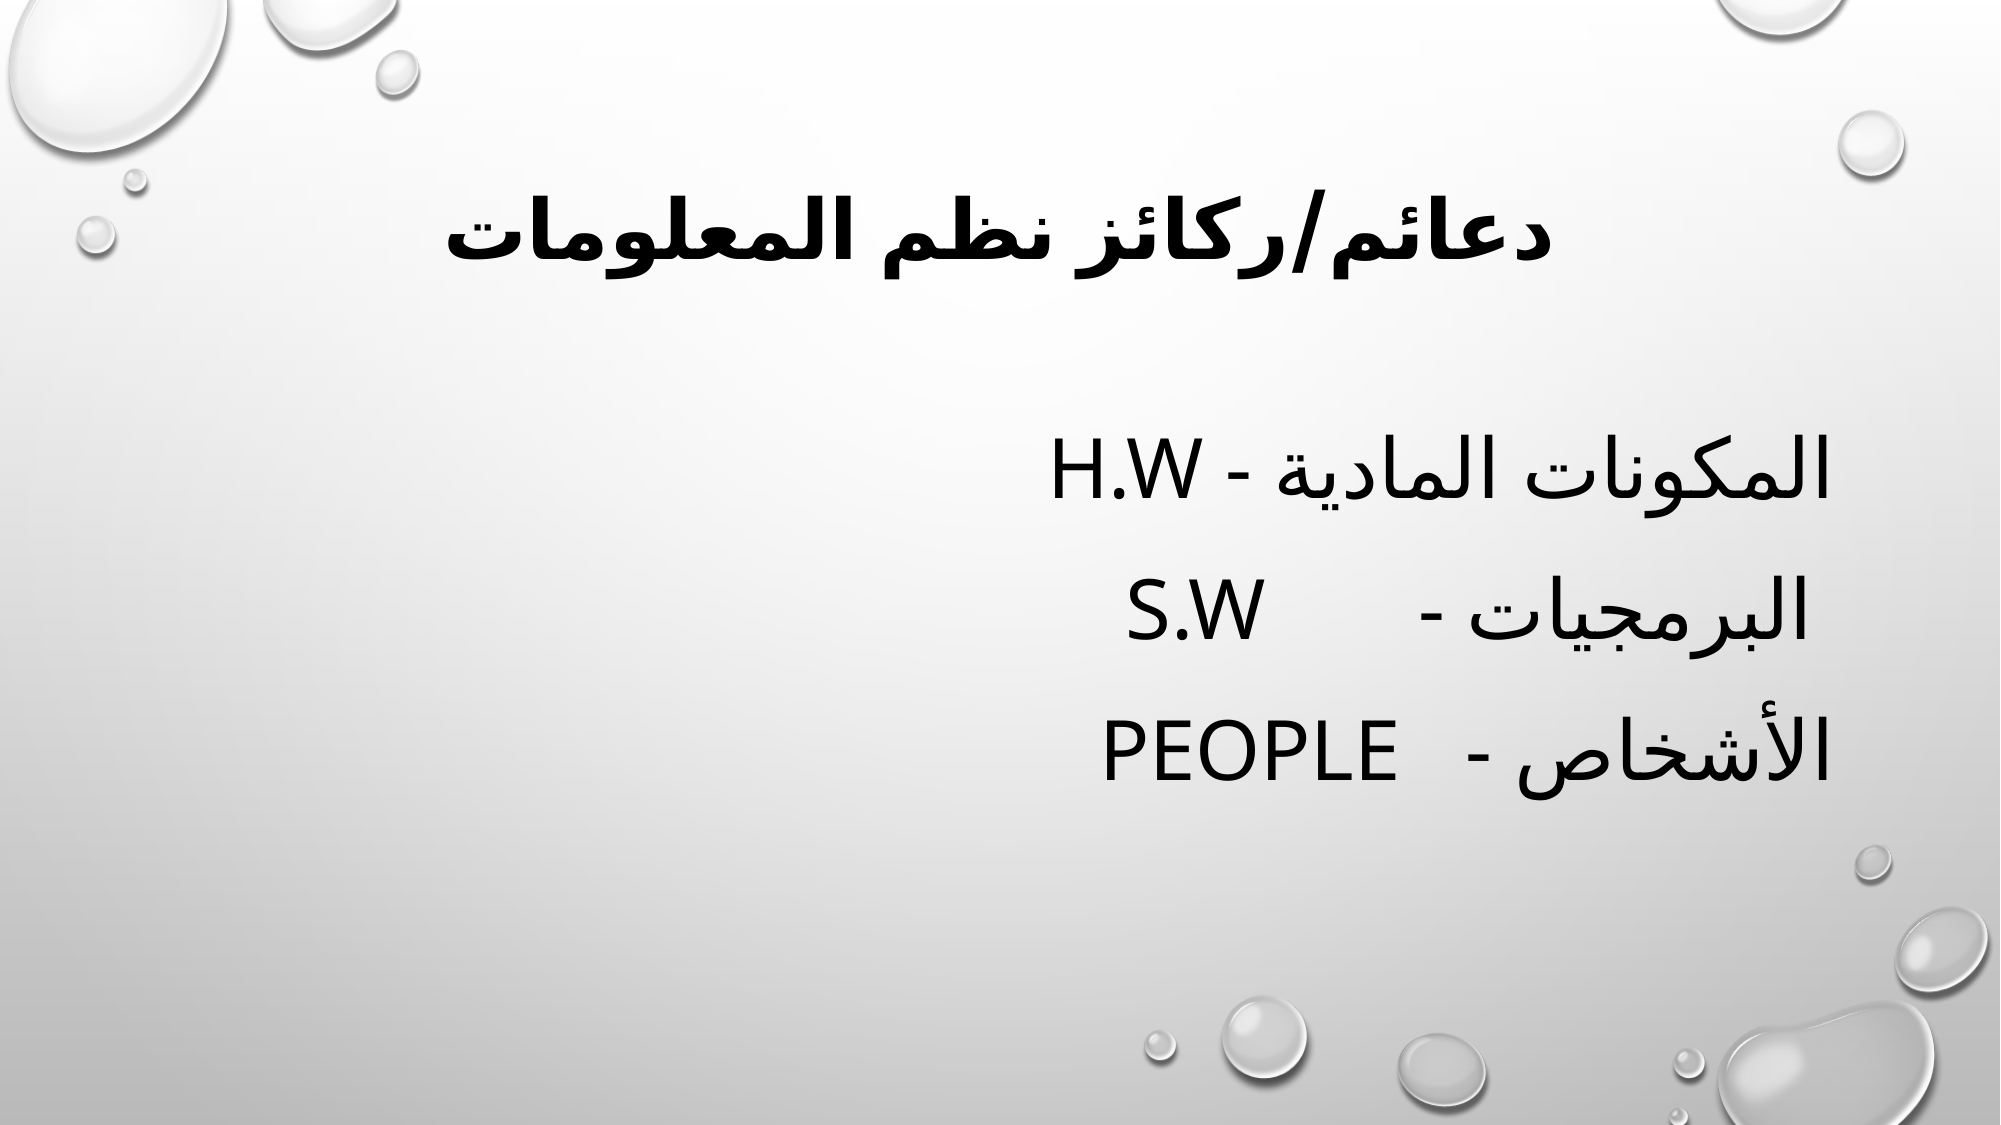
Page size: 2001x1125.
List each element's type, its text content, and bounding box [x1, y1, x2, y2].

list H.W - المكونات المادية S.W - البرمجيات People - الأشخاص [149, 388, 1850, 950]
title دعائم/ركائز نظم المعلومات [149, 101, 1851, 364]
picture [0, 0, 2000, 1125]
